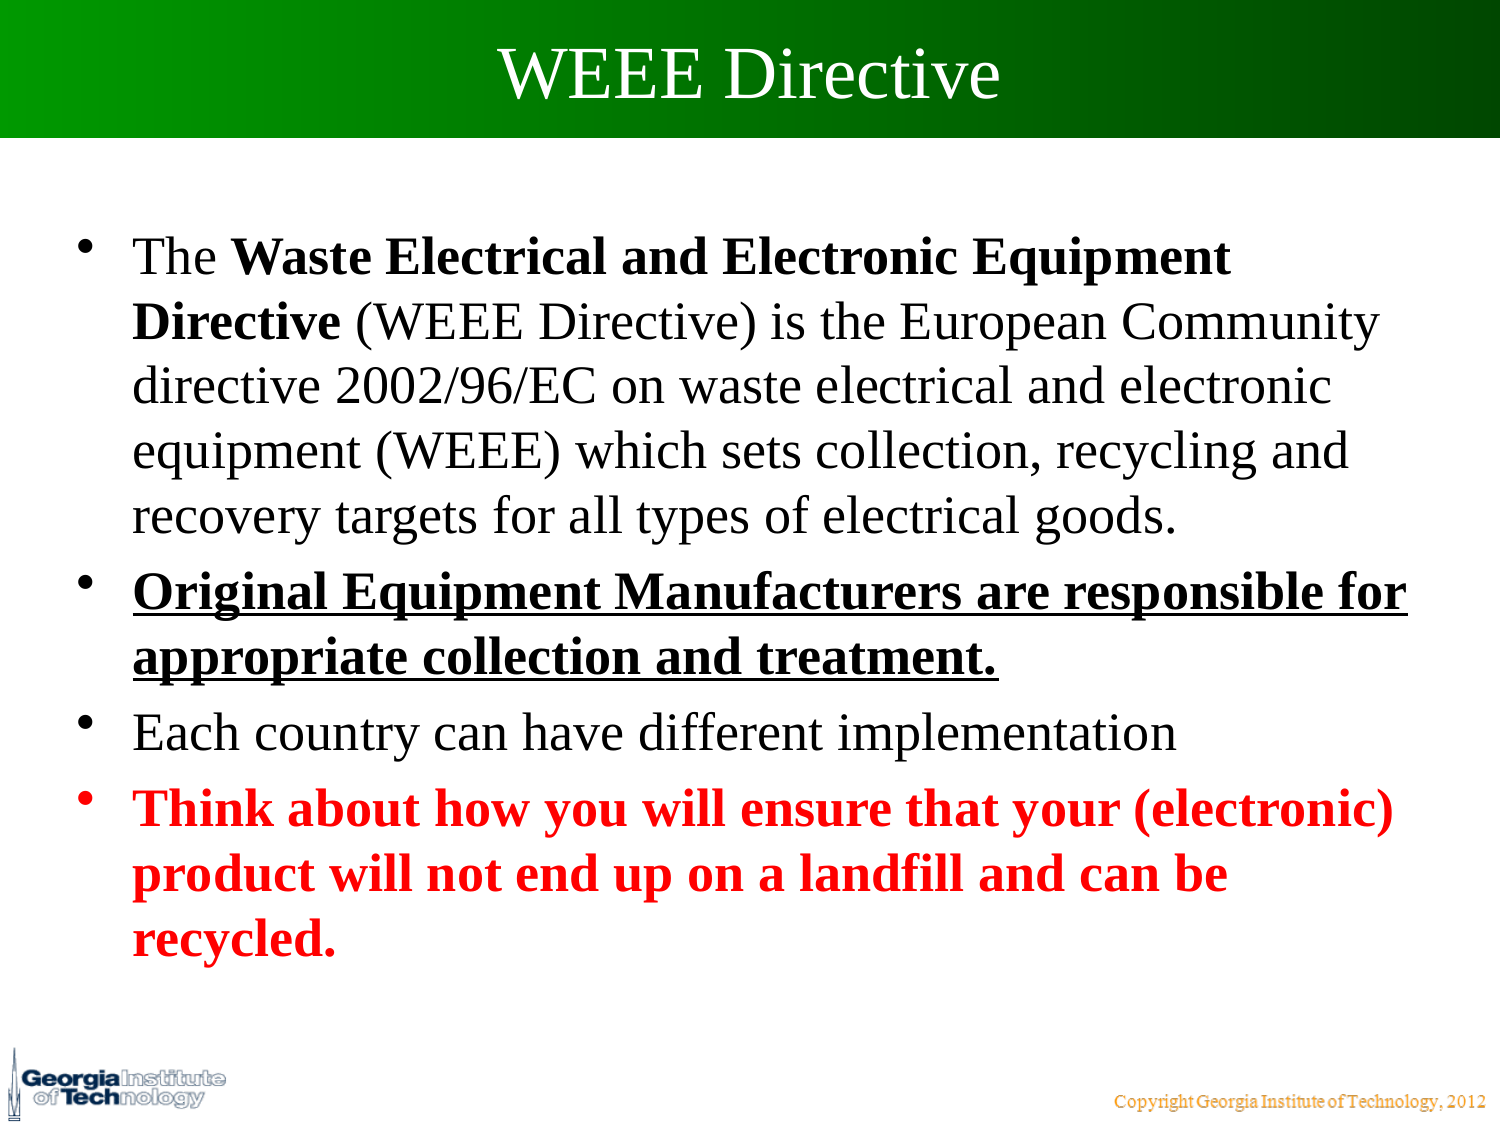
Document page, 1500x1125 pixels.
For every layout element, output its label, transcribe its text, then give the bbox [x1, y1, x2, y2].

picture [1087, 1082, 1500, 1125]
picture [0, 1039, 231, 1125]
title WEEE Directive [0, 0, 1500, 138]
list The Waste Electrical and Electronic Equipment Directive (WEEE Directive) is the European Community directive 2002/96/EC on waste electrical and electronic equipment (WEEE) which sets collection, recycling and recovery targets for all types of electrical goods. Original Equipment Manufacturers are responsible for appropriate collection and treatment. Each country can have different implementation Think about how you will ensure that your (electronic) product will not end up on a landfill and can be recycled. [61, 212, 1438, 1001]
